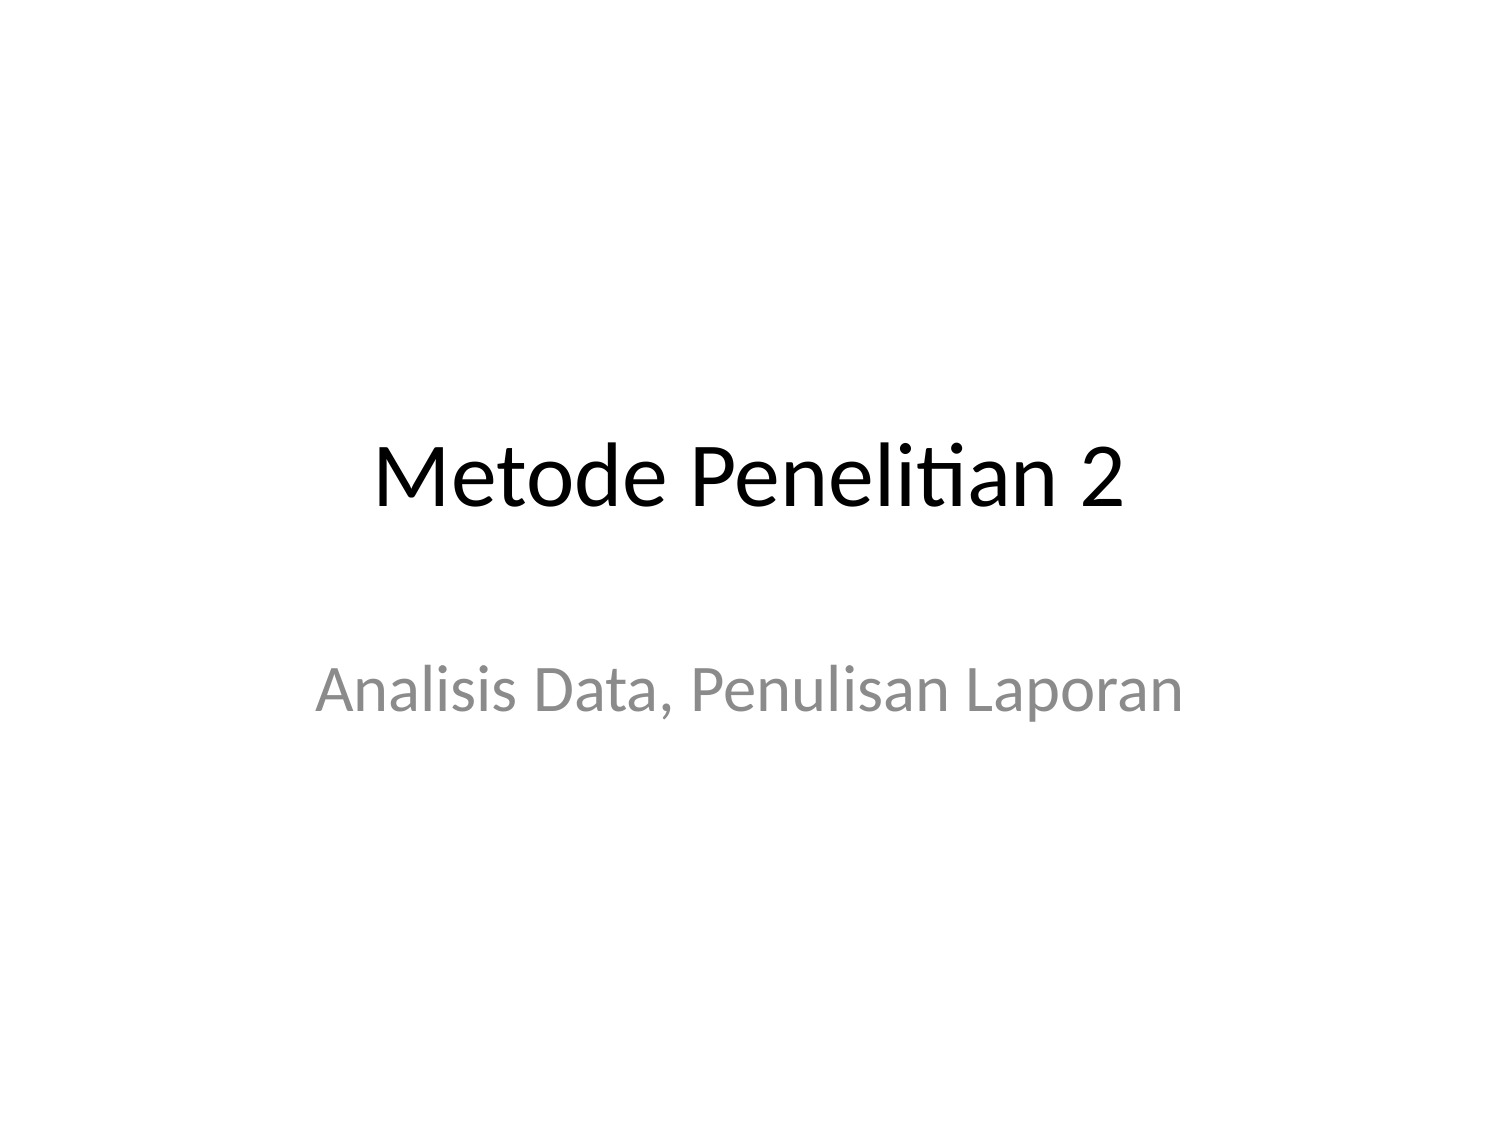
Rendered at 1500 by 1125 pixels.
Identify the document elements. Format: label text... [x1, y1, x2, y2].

subtitle Analisis Data, Penulisan Laporan [225, 637, 1275, 925]
title Metode Penelitian 2 [112, 349, 1388, 591]
